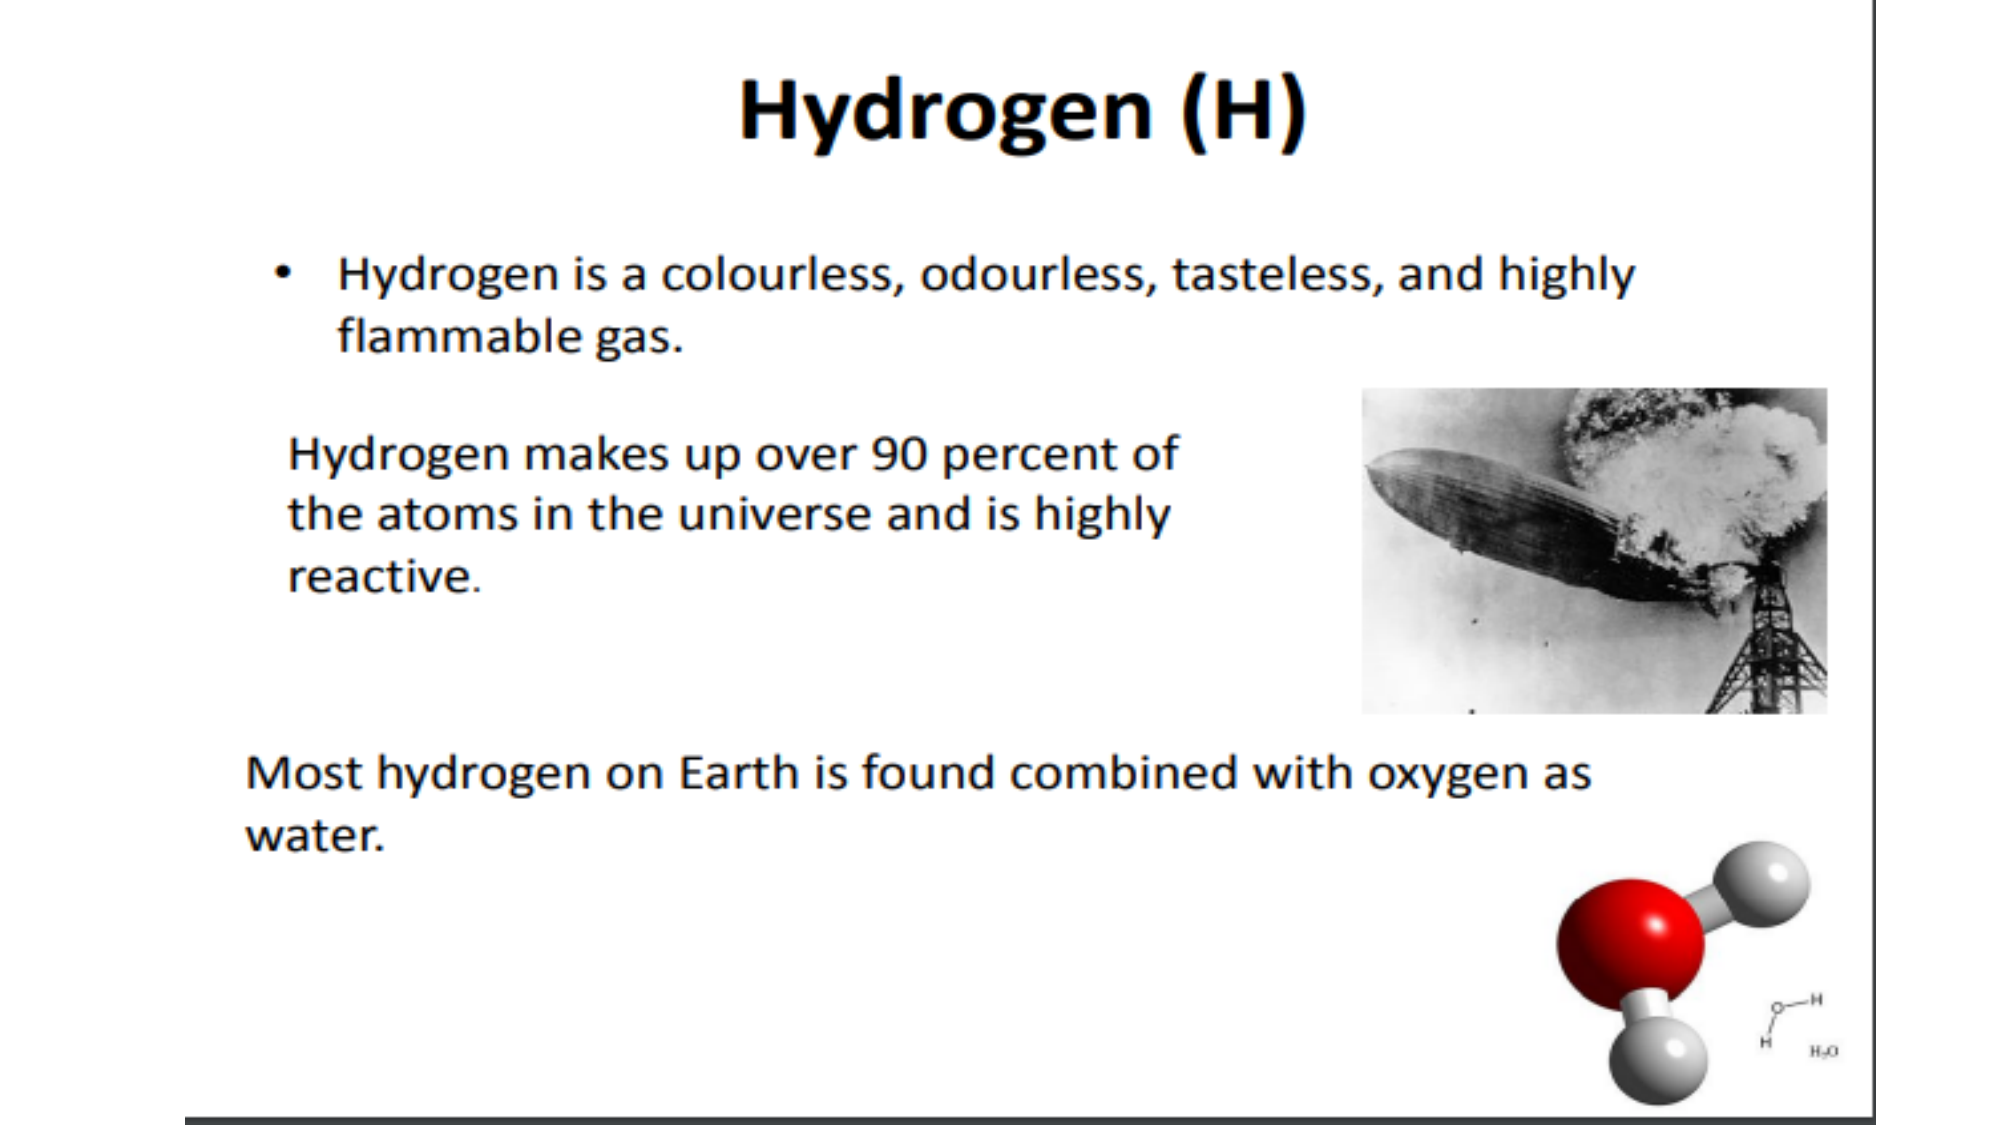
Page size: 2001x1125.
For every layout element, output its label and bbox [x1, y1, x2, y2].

picture [185, 0, 1876, 1125]
